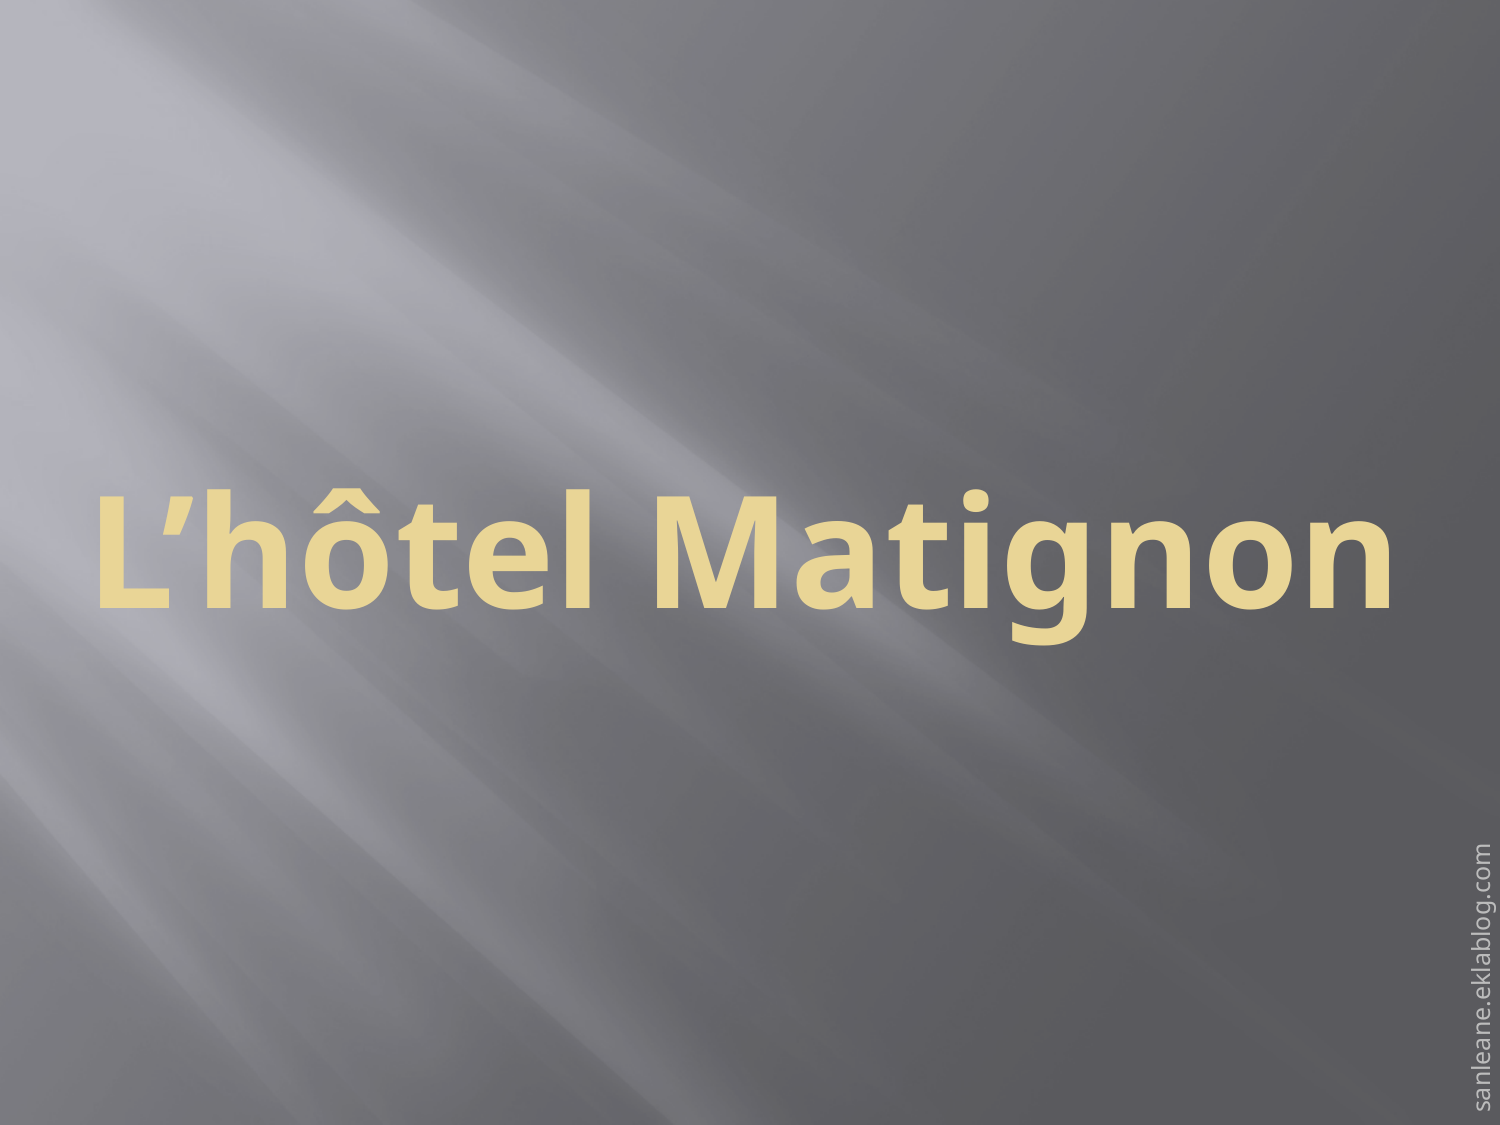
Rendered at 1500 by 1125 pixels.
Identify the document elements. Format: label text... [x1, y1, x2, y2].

text_box L’hôtel Matignon [17, 444, 1471, 632]
footer sanleane.eklablog.com [1442, 652, 1500, 1125]
